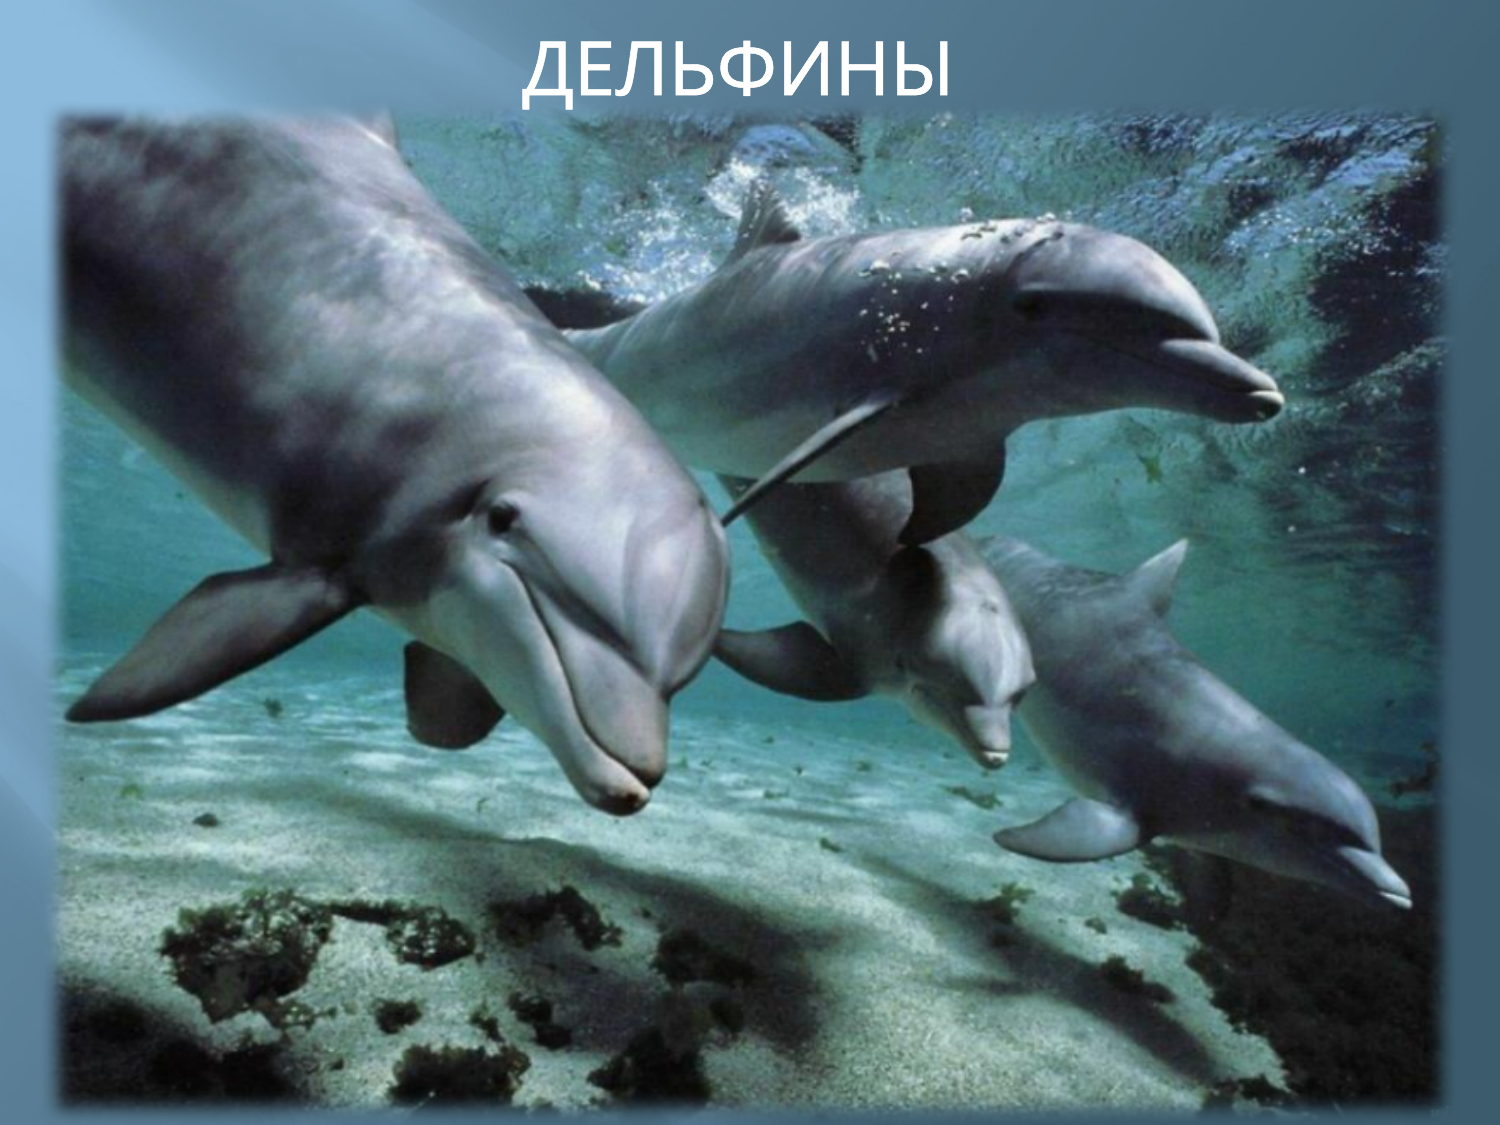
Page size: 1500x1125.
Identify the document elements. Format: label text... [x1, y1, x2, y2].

picture [41, 101, 1459, 1125]
title ДЕЛЬФИНЫ [478, 30, 998, 100]
